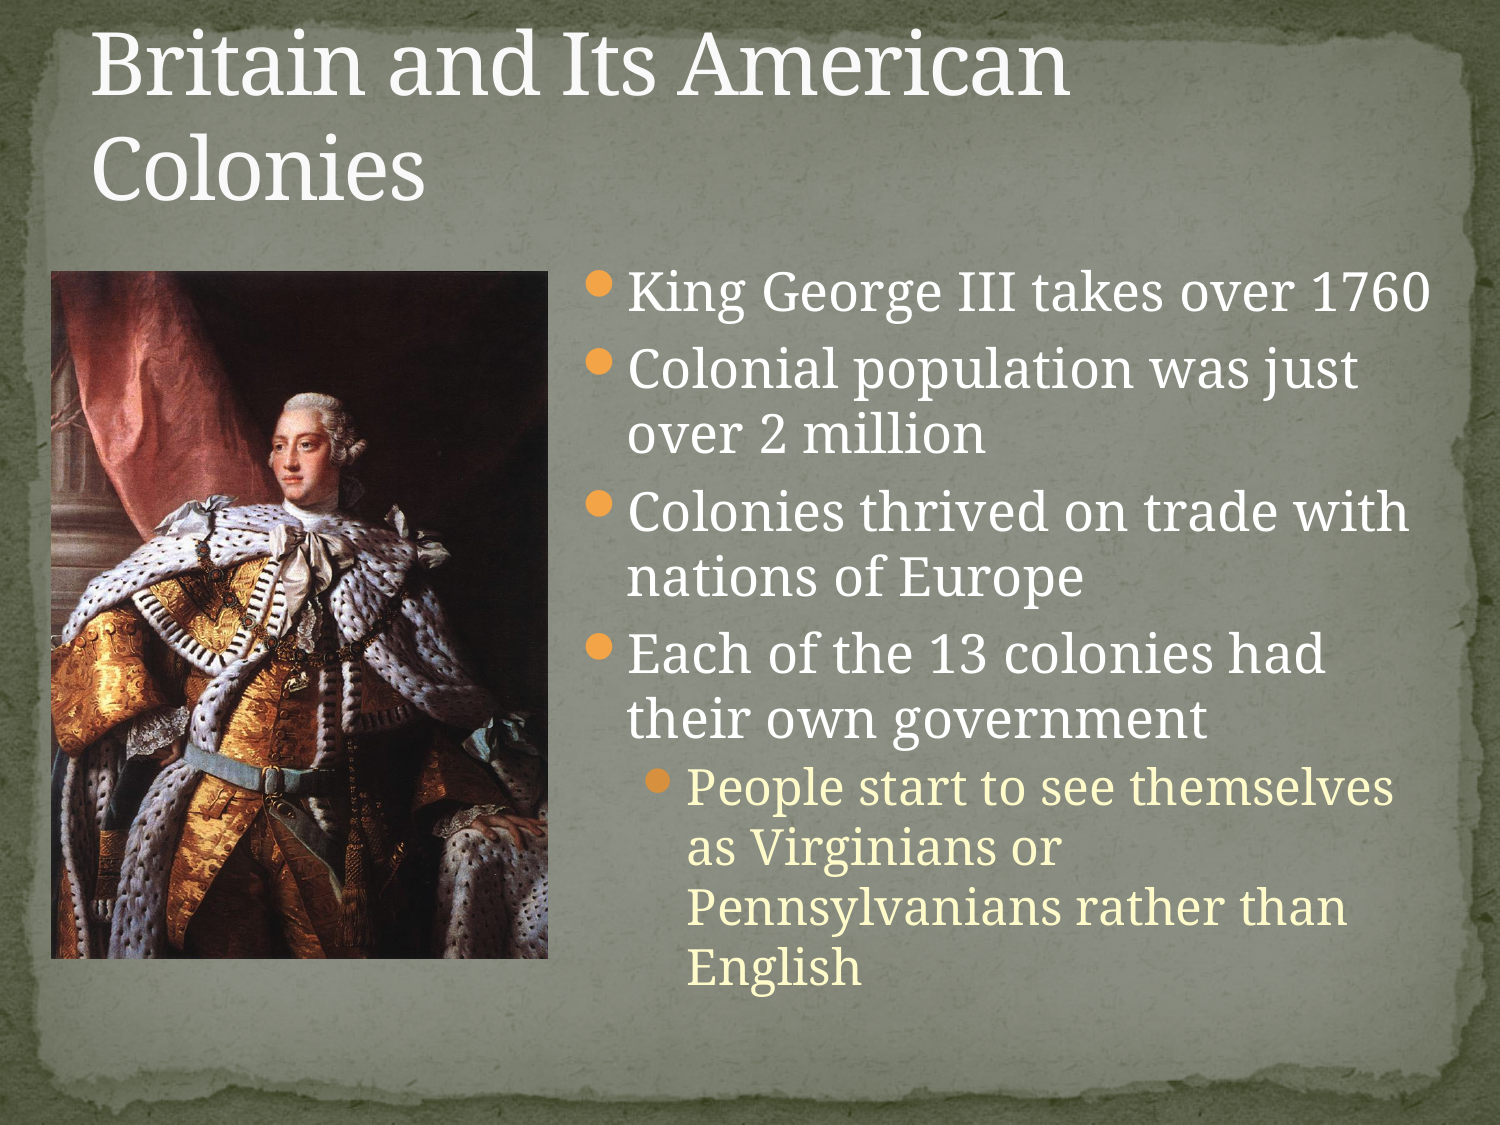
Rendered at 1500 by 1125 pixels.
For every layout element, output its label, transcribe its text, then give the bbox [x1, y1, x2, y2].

picture [51, 271, 548, 959]
list King George III takes over 1760 Colonial population was just over 2 million Colonies thrived on trade with nations of Europe Each of the 13 colonies had their own government People start to see themselves as Virginians or Pennsylvanians rather than English [567, 249, 1464, 1000]
title Britain and Its American Colonies [74, 24, 1425, 225]
